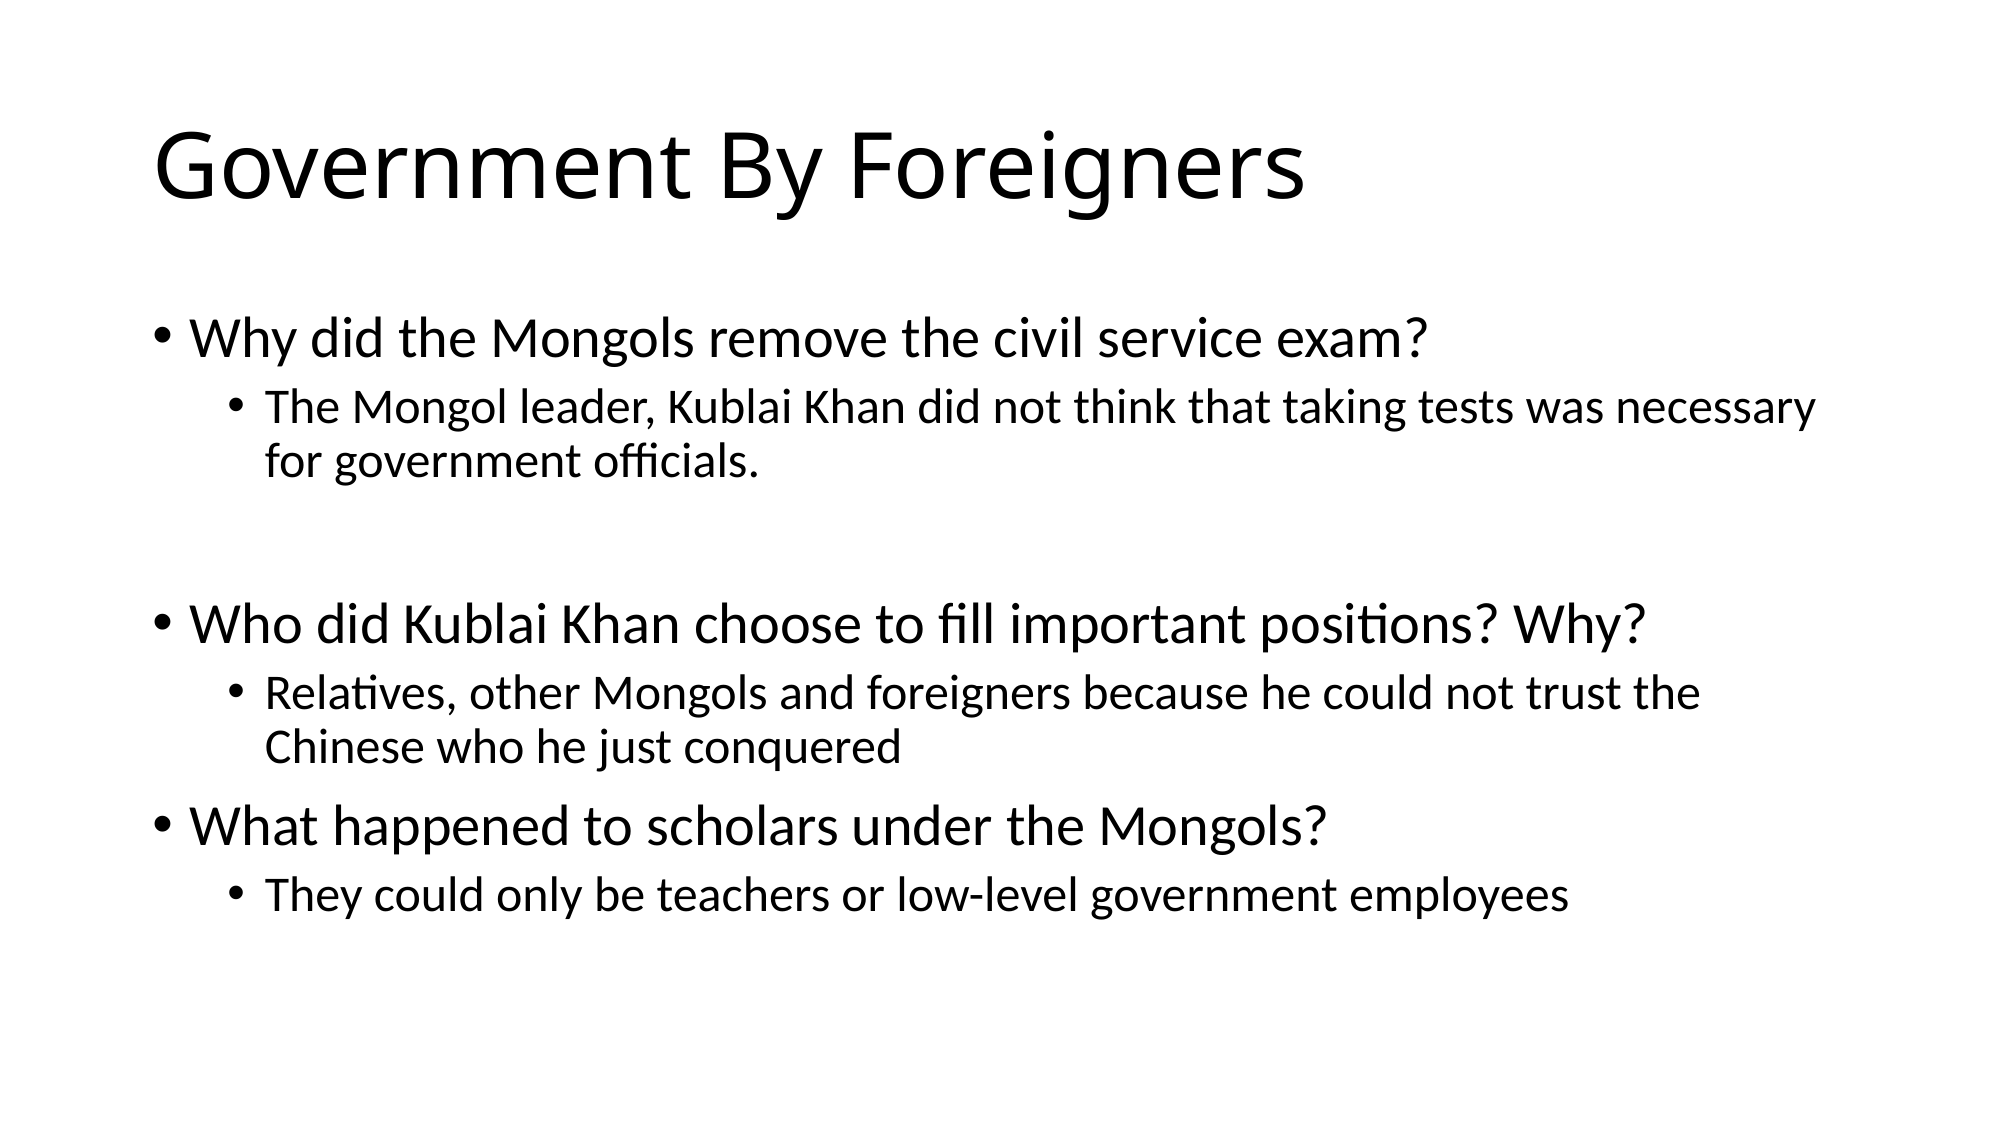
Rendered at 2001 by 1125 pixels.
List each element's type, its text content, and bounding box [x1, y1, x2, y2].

title Government By Foreigners [137, 59, 1863, 278]
list Why did the Mongols remove the civil service exam? The Mongol leader, Kublai Khan did not think that taking tests was necessary for government officials. Who did Kublai Khan choose to fill important positions? Why? Relatives, other Mongols and foreigners because he could not trust the Chinese who he just conquered What happened to scholars under the Mongols? They could only be teachers or low-level government employees [137, 299, 1863, 1014]
